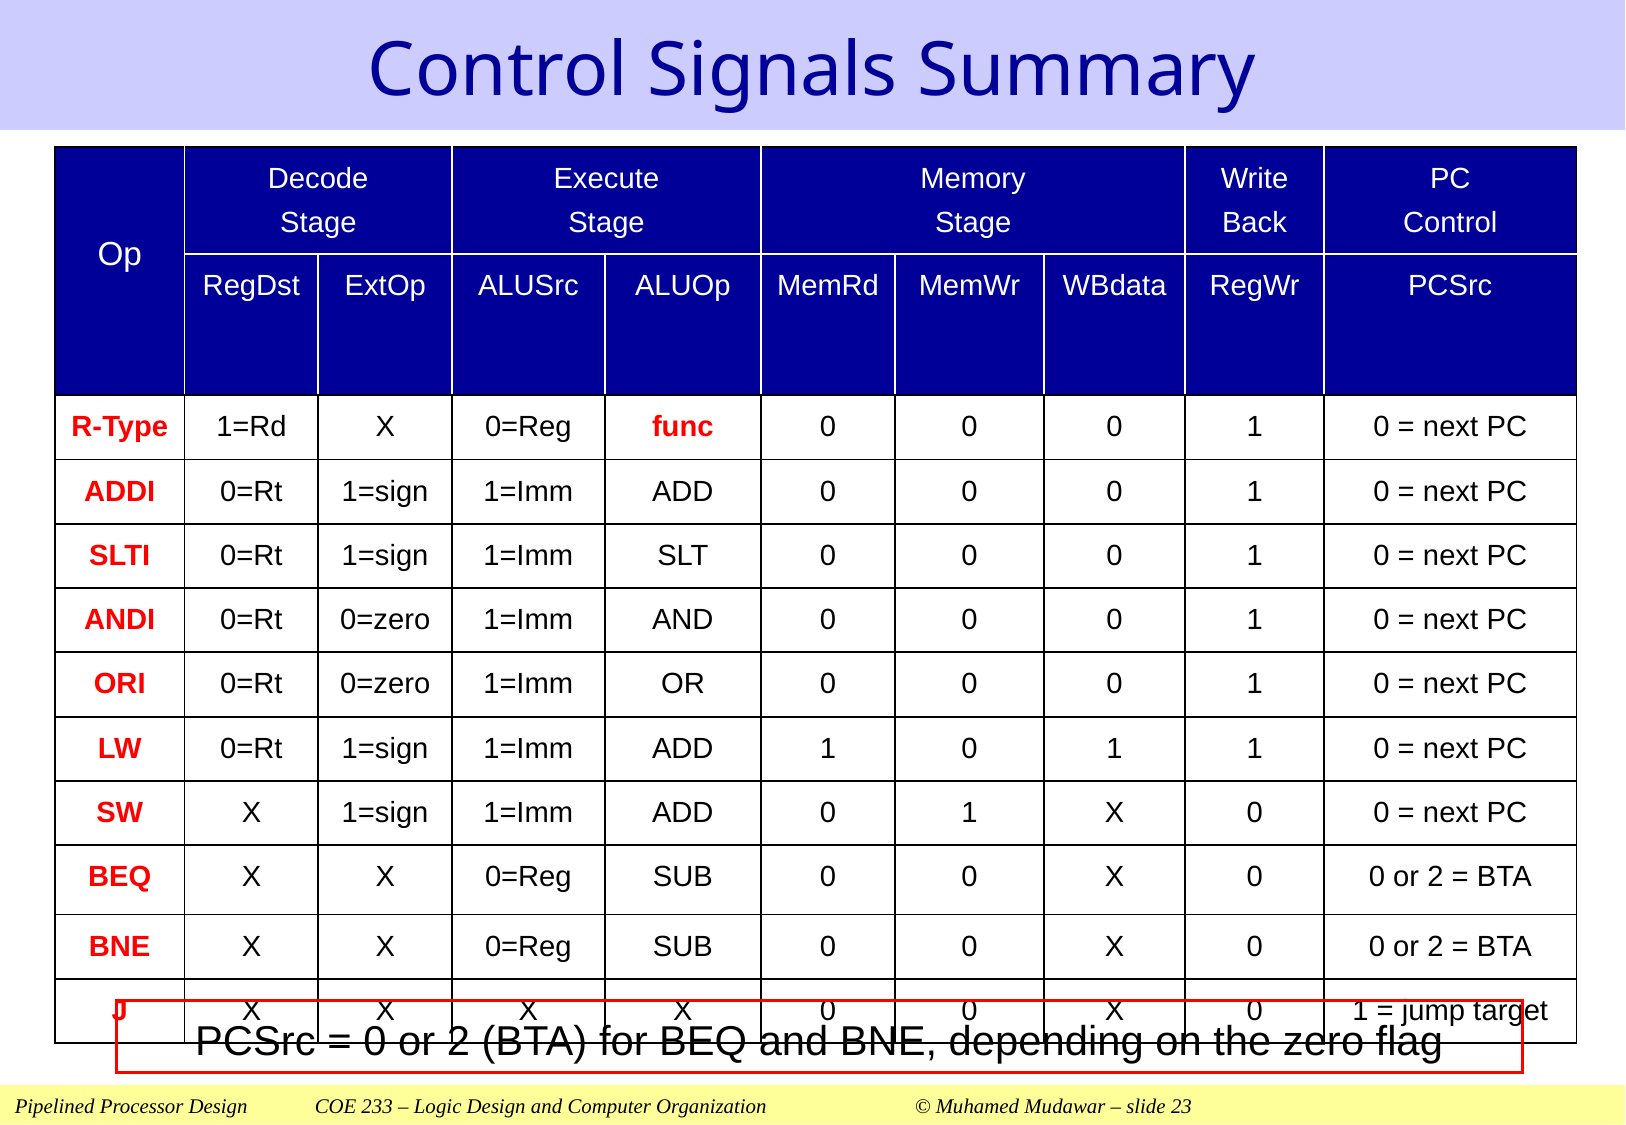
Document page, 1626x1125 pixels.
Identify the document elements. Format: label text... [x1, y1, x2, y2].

table_cell 0 [1186, 915, 1323, 978]
table_cell SW [56, 782, 184, 844]
table_cell RegDst [185, 255, 317, 394]
table_cell 0=Reg [453, 846, 604, 914]
table_cell ANDI [56, 589, 184, 651]
table_cell 0=Rt [185, 589, 317, 651]
table_cell 0 [896, 980, 1043, 1000]
table_cell 1 [1186, 589, 1323, 651]
table_cell MemWr [896, 255, 1043, 394]
table_cell 1=Imm [453, 460, 604, 523]
table_cell 1 [1045, 718, 1184, 780]
table_cell 0 [762, 915, 894, 978]
table_cell ADD [606, 460, 760, 523]
table_cell 1 [1186, 653, 1323, 716]
table_cell ORI [56, 653, 184, 716]
table_cell 0=Reg [453, 915, 604, 978]
table_cell 1 [1186, 718, 1323, 780]
table_cell R-Type [56, 396, 184, 459]
table_cell X [1045, 980, 1184, 1000]
table_cell 0 = next PC [1325, 718, 1576, 780]
table_cell 0 [896, 653, 1043, 716]
table_cell 0 [896, 396, 1043, 459]
table_header Decode Stage [185, 148, 451, 253]
table_cell 1 [1186, 525, 1323, 587]
table_header Write Back [1186, 148, 1323, 253]
table_cell ADD [606, 718, 760, 780]
table_cell 1=Imm [453, 589, 604, 651]
table_cell 0 [762, 653, 894, 716]
table_cell OR [606, 653, 760, 716]
table_cell 1=sign [319, 525, 451, 587]
text_box PCSrc = 0 or 2 (BTA) for BEQ and BNE, depending on the zero flag [116, 1000, 1523, 1073]
table_cell 1=Imm [453, 782, 604, 844]
table_cell 1=sign [319, 782, 451, 844]
table_cell X [319, 846, 451, 914]
table_cell AND [606, 589, 760, 651]
table_cell ALUOp [606, 255, 760, 394]
table_cell J [56, 980, 184, 1042]
table_cell PCSrc [1325, 255, 1576, 394]
table_cell 0 = next PC [1325, 653, 1576, 716]
table_cell 0 [762, 782, 894, 844]
table_cell 0 [896, 846, 1043, 914]
table_cell LW [56, 718, 184, 780]
table_cell 1=Rd [185, 396, 317, 459]
table_cell X [185, 980, 317, 1000]
table_cell 0 = next PC [1325, 782, 1576, 844]
title Control Signals Summary [0, 0, 1625, 130]
table_cell X [453, 980, 604, 1000]
table_cell X [1045, 782, 1184, 844]
table_cell 1=Imm [453, 653, 604, 716]
table_header Op [56, 148, 184, 394]
table_cell 1=Imm [453, 718, 604, 780]
table_cell 0 [1186, 846, 1323, 914]
table_cell 1 [762, 718, 894, 780]
table_cell X [185, 846, 317, 914]
table_cell X [606, 980, 760, 1000]
table_cell 0 [762, 460, 894, 523]
table_cell 0=zero [319, 589, 451, 651]
table_cell func [606, 396, 760, 459]
table_cell 0 = next PC [1325, 460, 1576, 523]
table_cell 0 = next PC [1325, 525, 1576, 587]
table_cell SUB [606, 915, 760, 978]
table_cell 0 [762, 980, 894, 1000]
table_cell 1=sign [319, 460, 451, 523]
table_cell 0 [1045, 396, 1184, 459]
table_header PC Control [1325, 148, 1576, 253]
table_cell X [319, 915, 451, 978]
table_cell 0 [896, 460, 1043, 523]
table_cell RegWr [1186, 255, 1323, 394]
table_cell 0 = next PC [1325, 589, 1576, 651]
table_cell X [185, 782, 317, 844]
table_cell 0 [896, 525, 1043, 587]
table_cell X [1045, 846, 1184, 914]
table_cell X [185, 915, 317, 978]
table_header Memory Stage [762, 148, 1184, 253]
table_cell 0 [762, 846, 894, 914]
table_cell 0 [1186, 782, 1323, 844]
table_cell 1 [1186, 396, 1323, 459]
table_cell 0 [1186, 980, 1323, 1000]
table_cell 0 [762, 396, 894, 459]
table_cell X [319, 396, 451, 459]
table_cell BEQ [56, 846, 184, 914]
table_cell 0=Rt [185, 718, 317, 780]
table_cell 1 [896, 782, 1043, 844]
table_cell ExtOp [319, 255, 451, 394]
table_cell 0=Reg [453, 396, 604, 459]
table_cell 0 [896, 718, 1043, 780]
table_cell 0 [896, 589, 1043, 651]
table_cell 0 [762, 589, 894, 651]
table_cell 0 or 2 = BTA [1325, 846, 1576, 914]
table_cell ADD [606, 782, 760, 844]
table_cell SUB [606, 846, 760, 914]
table_cell 0=Rt [185, 653, 317, 716]
table_cell 0=Rt [185, 525, 317, 587]
table_cell ADDI [56, 460, 184, 523]
table_cell 0 [896, 915, 1043, 978]
table_cell 0 [762, 525, 894, 587]
table_cell 0=Rt [185, 460, 317, 523]
table_cell 0 or 2 = BTA [1325, 915, 1576, 978]
table_cell SLTI [56, 525, 184, 587]
table_cell 1 = jump target [1325, 980, 1576, 1042]
table_cell 1=Imm [453, 525, 604, 587]
table_cell 0 [1045, 653, 1184, 716]
table_cell MemRd [762, 255, 894, 394]
table_cell X [1045, 915, 1184, 978]
table_cell X [319, 980, 451, 1000]
table_cell BNE [56, 915, 184, 978]
table_cell SLT [606, 525, 760, 587]
table_cell 0 [1045, 525, 1184, 587]
table_cell ALUSrc [453, 255, 604, 394]
table_cell 1=sign [319, 718, 451, 780]
table_cell 0 [1045, 589, 1184, 651]
table_cell 0=zero [319, 653, 451, 716]
table_cell 0 = next PC [1325, 396, 1576, 459]
table_header Execute Stage [453, 148, 760, 253]
table_cell WBdata [1045, 255, 1184, 394]
table_cell 0 [1045, 460, 1184, 523]
table_cell 1 [1186, 460, 1323, 523]
